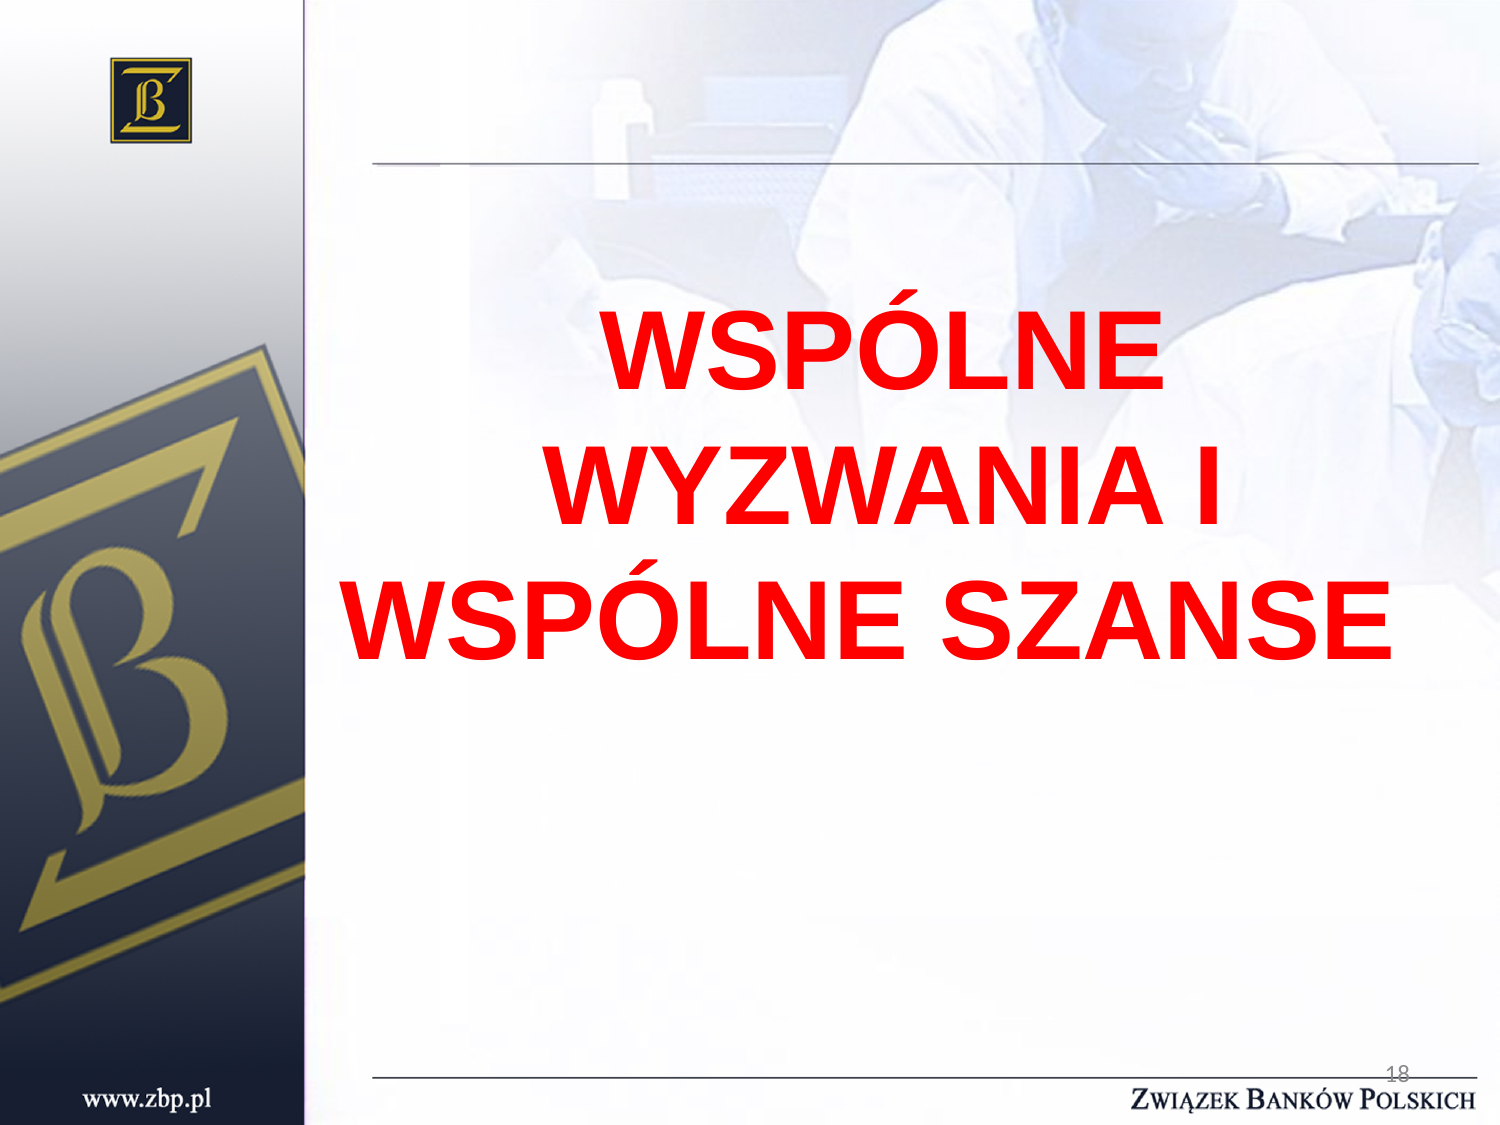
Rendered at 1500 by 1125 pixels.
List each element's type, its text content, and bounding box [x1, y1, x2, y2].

slide_number 18 [1074, 1042, 1425, 1103]
text_box WSPÓLNE WYZWANIA I WSPÓLNE SZANSE [292, 269, 1475, 387]
picture [0, 0, 1500, 1125]
